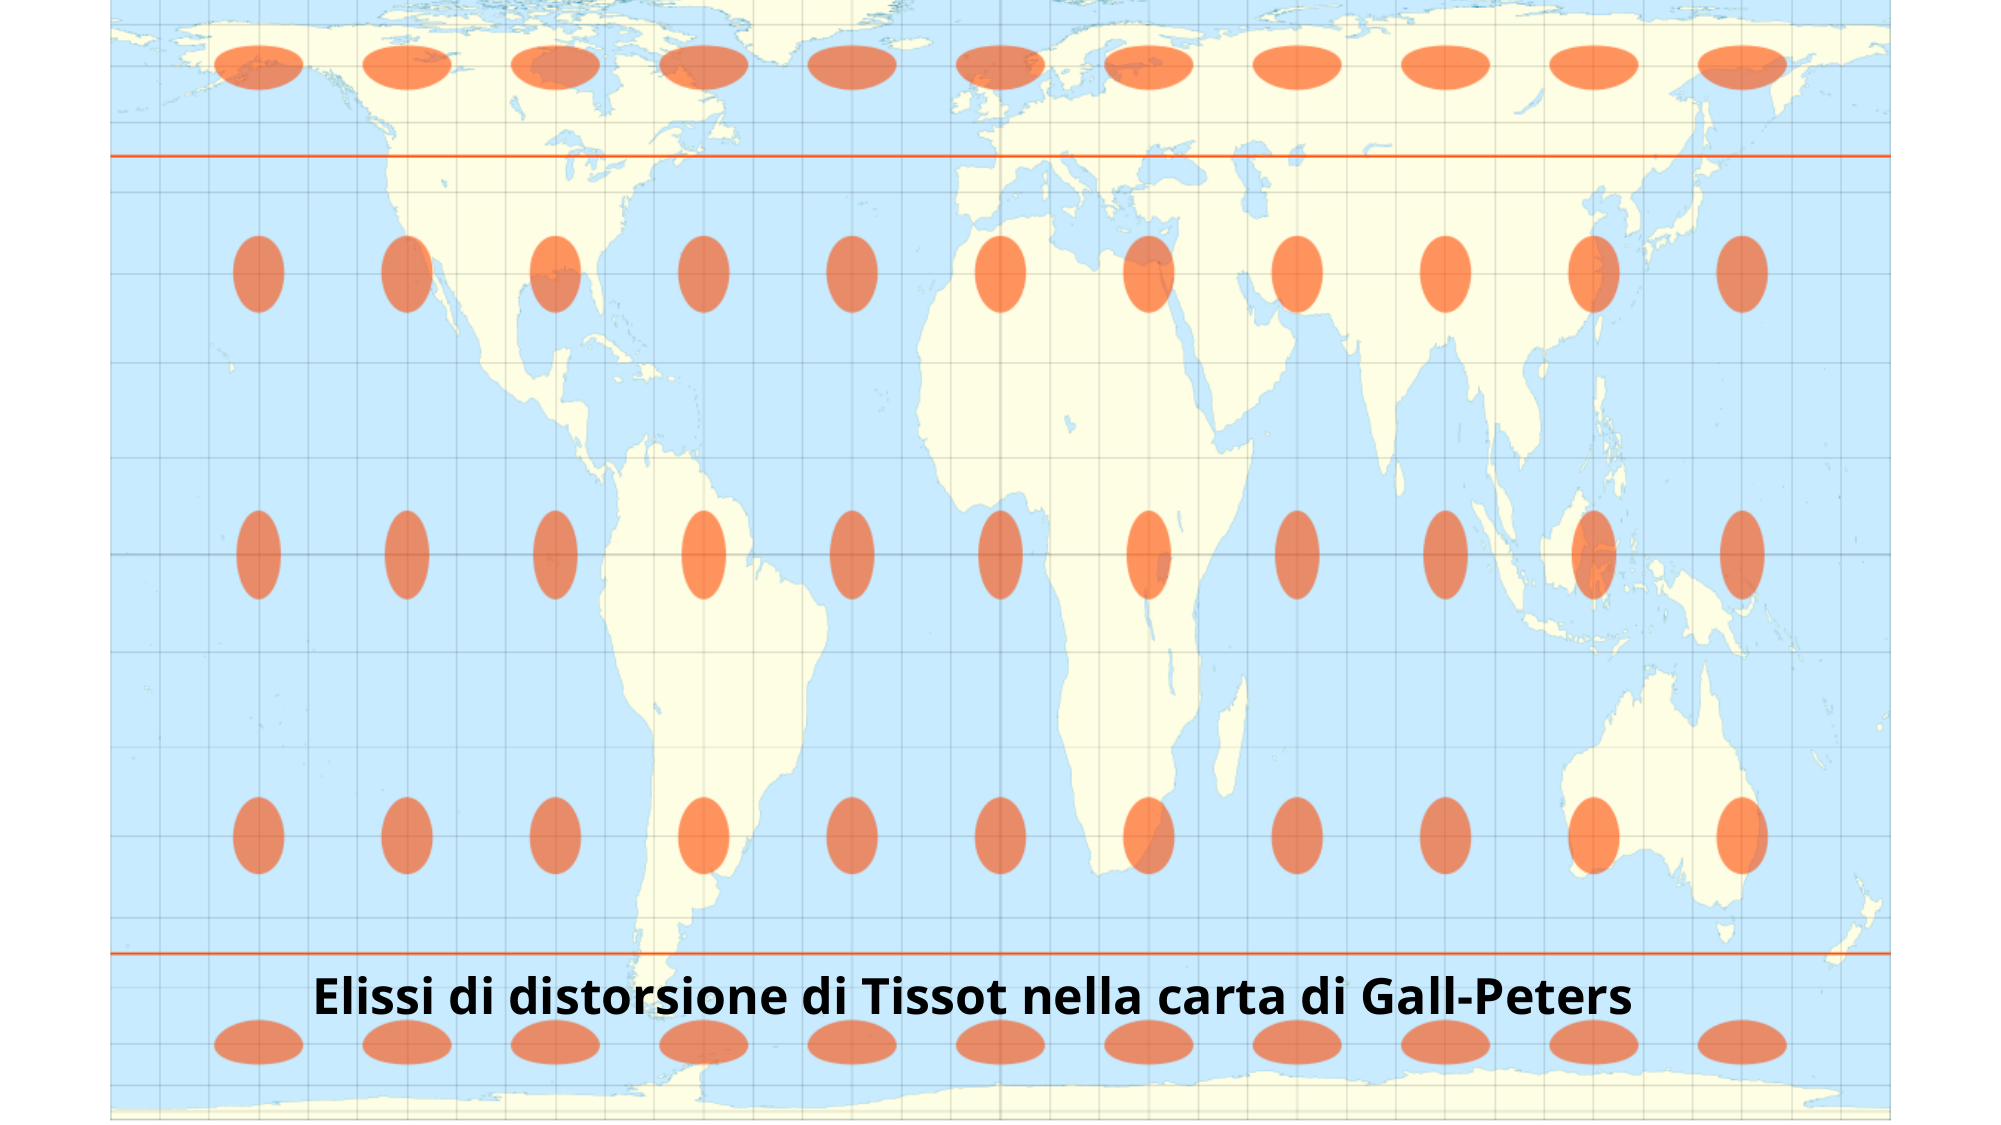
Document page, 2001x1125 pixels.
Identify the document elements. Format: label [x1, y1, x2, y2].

picture [109, 0, 1891, 1125]
